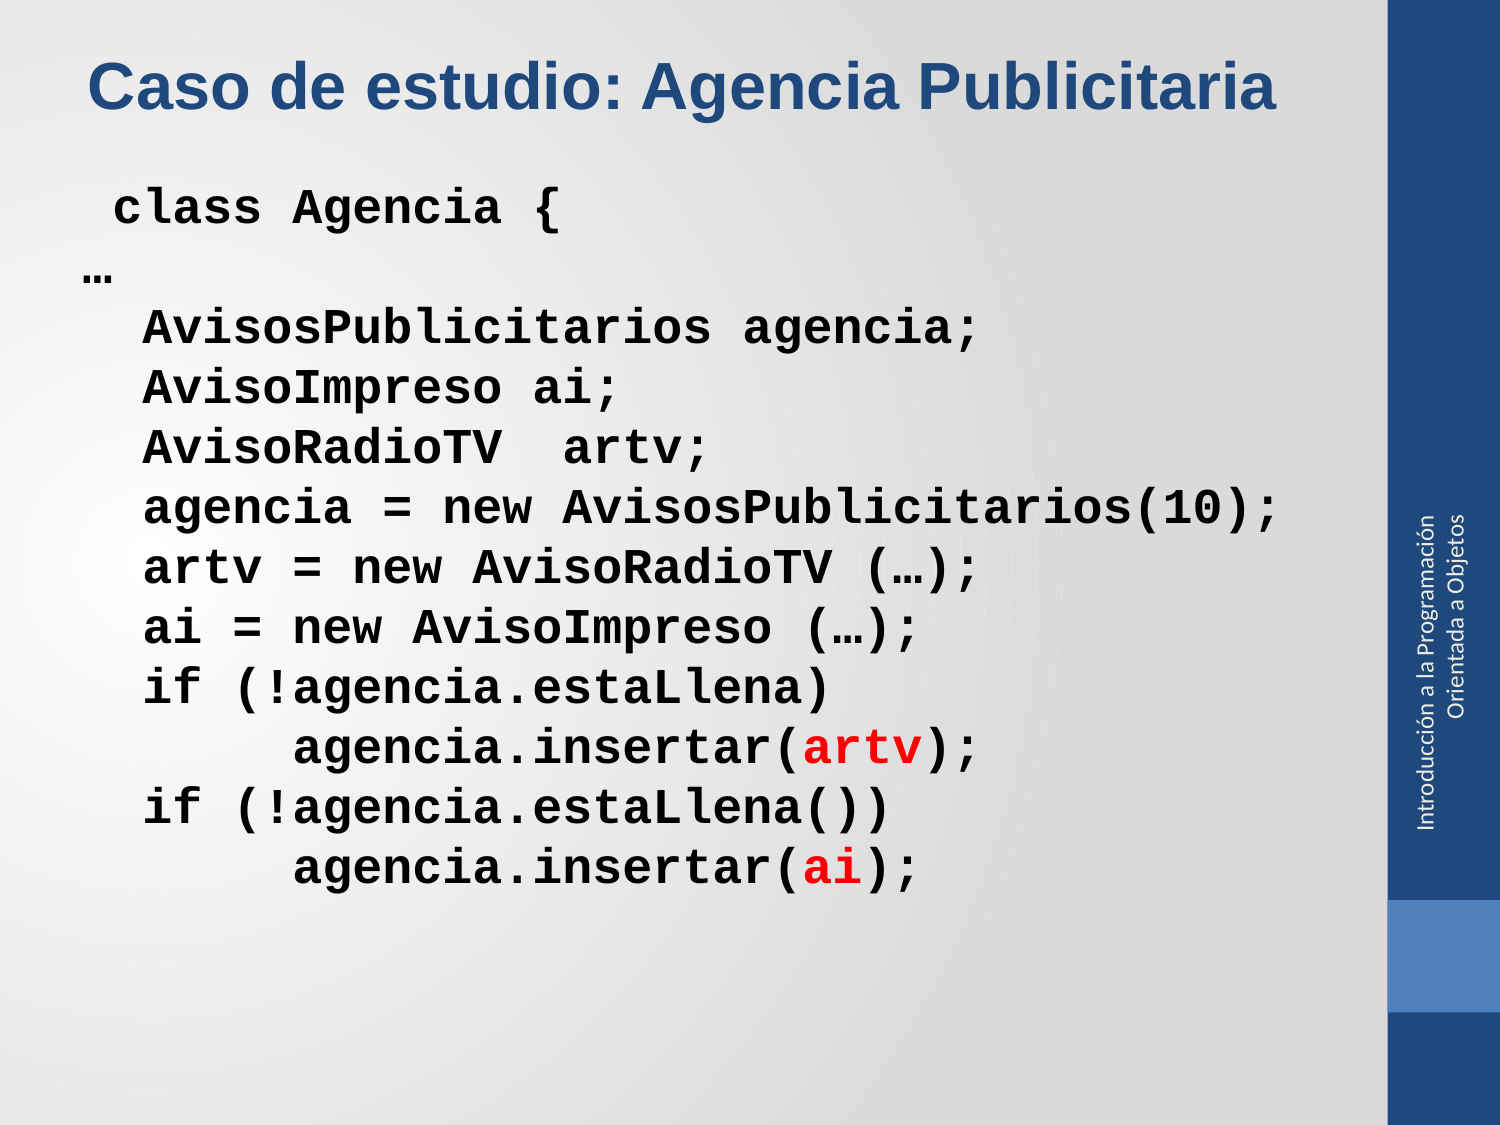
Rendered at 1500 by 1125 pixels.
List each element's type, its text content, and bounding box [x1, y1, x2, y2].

text_box class Agencia { … AvisosPublicitarios agencia; AvisoImpreso ai; AvisoRadioTV artv; agencia = new AvisosPublicitarios(10); artv = new AvisoRadioTV (…); ai = new AvisoImpreso (…); if (!agencia.estaLlena) agencia.insertar(artv); if (!agencia.estaLlena()) agencia.insertar(ai); [67, 173, 1365, 1001]
footer Introducción a la Programación Orientada a Objetos [1408, 500, 1469, 889]
text_box Caso de estudio: Agencia Publicitaria [0, 73, 1396, 173]
